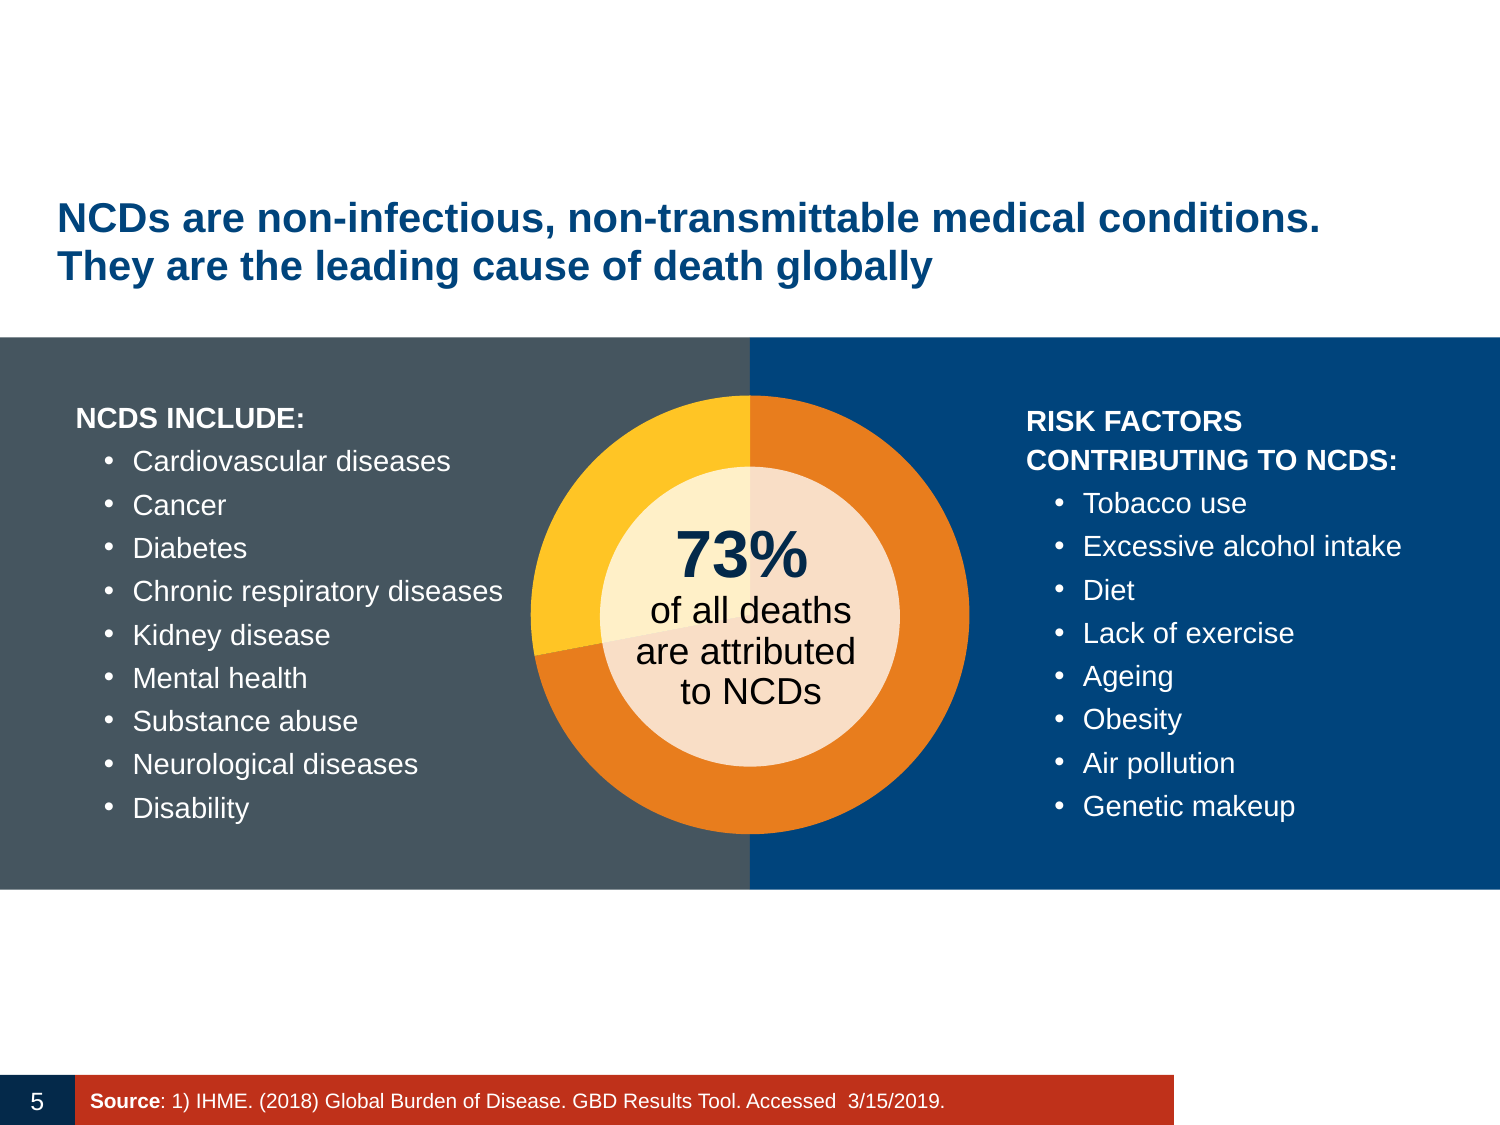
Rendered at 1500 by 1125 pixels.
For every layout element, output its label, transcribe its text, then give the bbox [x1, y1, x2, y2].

footer Source: 1) IHME. (2018) Global Burden of Disease. GBD Results Tool. Accessed 3/15/2019. [75, 1074, 1174, 1125]
text_box NCDS INCLUDE: Cardiovascular diseases Cancer Diabetes Chronic respiratory diseases Kidney disease Mental health Substance abuse Neurological diseases Disability [60, 391, 516, 832]
chart [521, 377, 979, 853]
list NCDs are non-infectious, non-transmittable medical conditions. They are the leading cause of death globally [41, 187, 1500, 299]
text_box RISK FACTORS CONTRIBUTING TO NCDS: Tobacco use Excessive alcohol intake Diet Lack of exercise Ageing Obesity Air pollution Genetic makeup [1011, 391, 1424, 830]
text_box [0, 337, 749, 890]
slide_number 5 [0, 1074, 75, 1125]
text_box [749, 337, 1500, 890]
